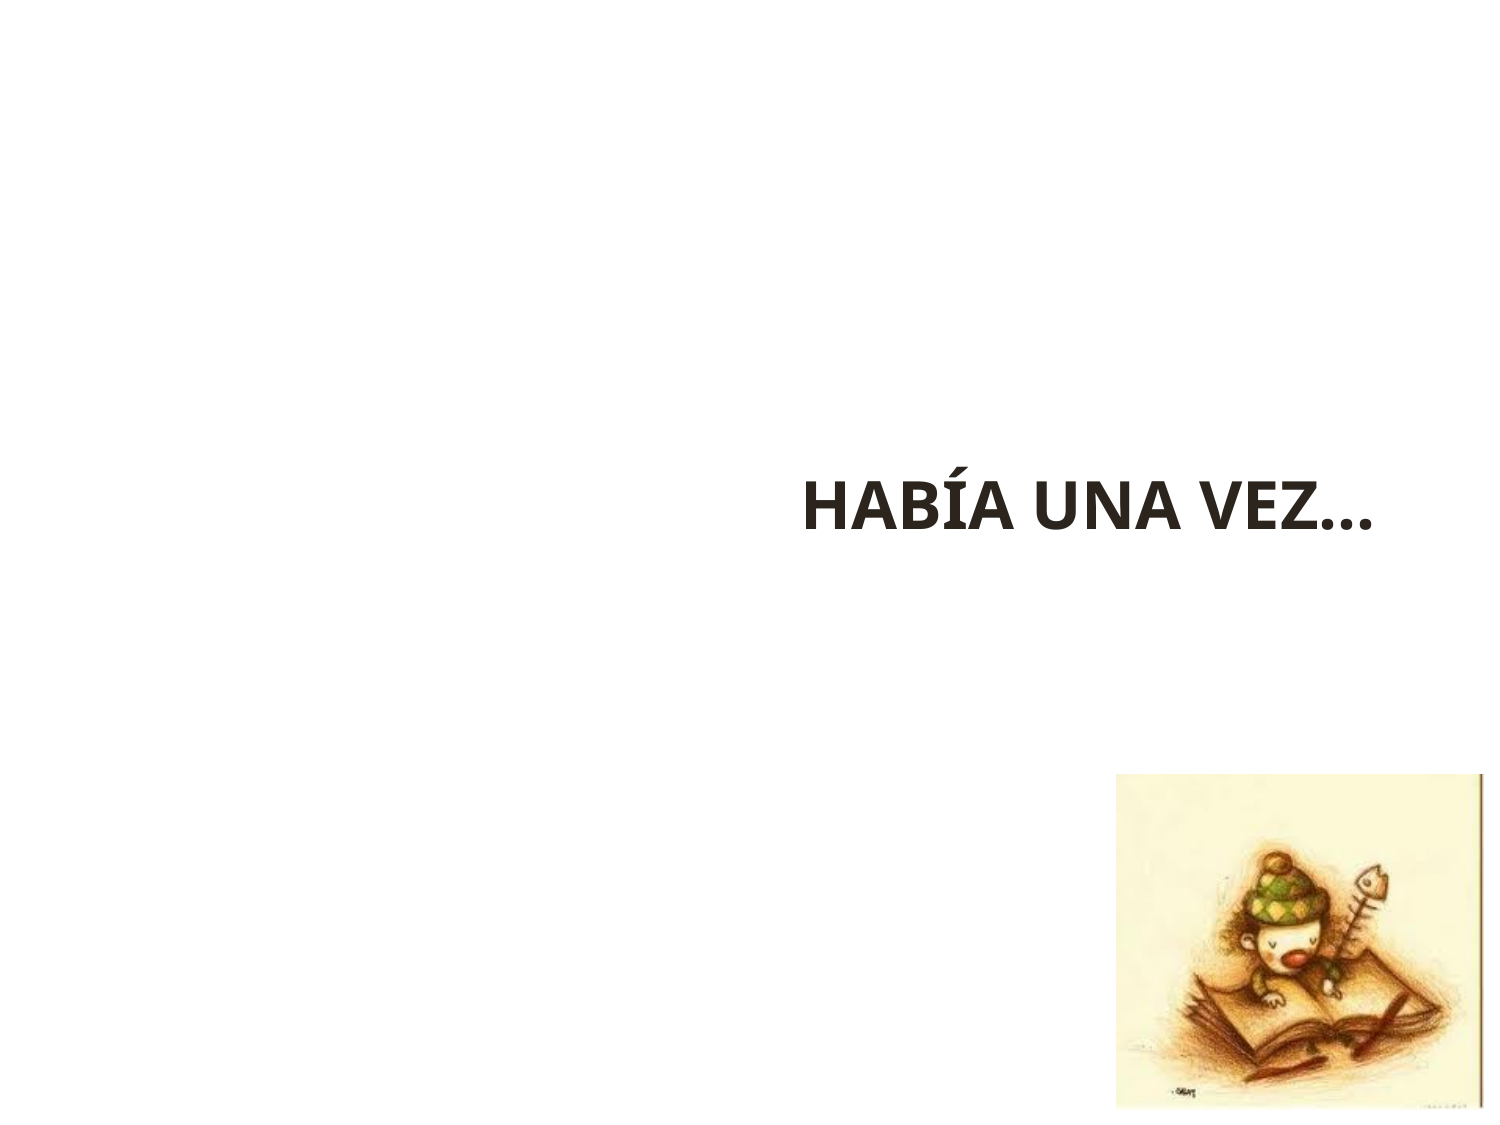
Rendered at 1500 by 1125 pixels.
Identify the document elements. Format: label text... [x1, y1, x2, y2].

title Había una vez… [41, 408, 1392, 597]
picture [1115, 774, 1484, 1110]
